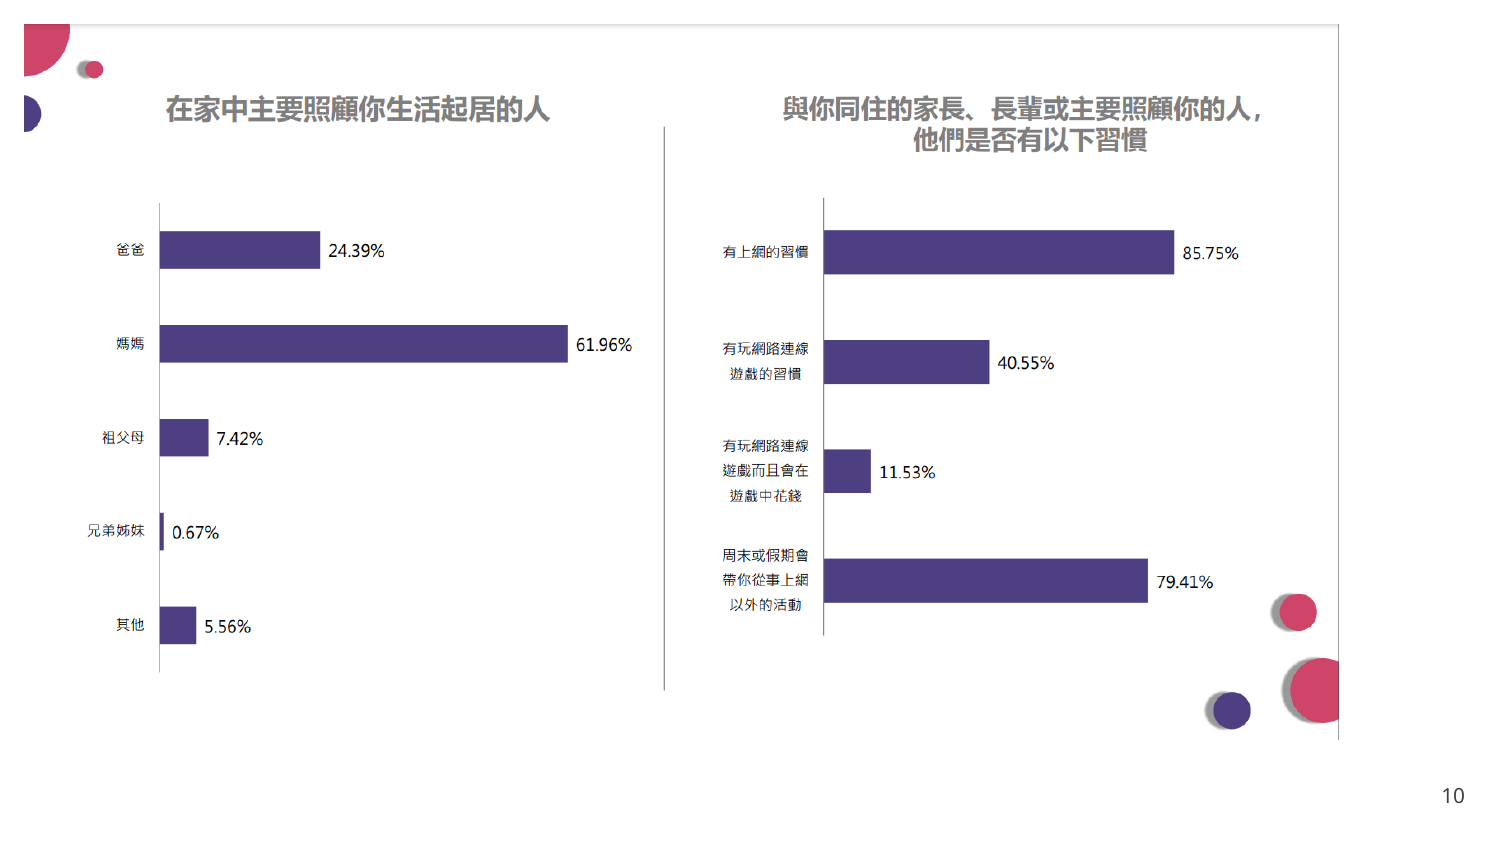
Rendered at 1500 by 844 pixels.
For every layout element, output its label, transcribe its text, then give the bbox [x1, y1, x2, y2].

slide_number ‹#› [1389, 764, 1480, 830]
picture [24, 24, 1340, 741]
